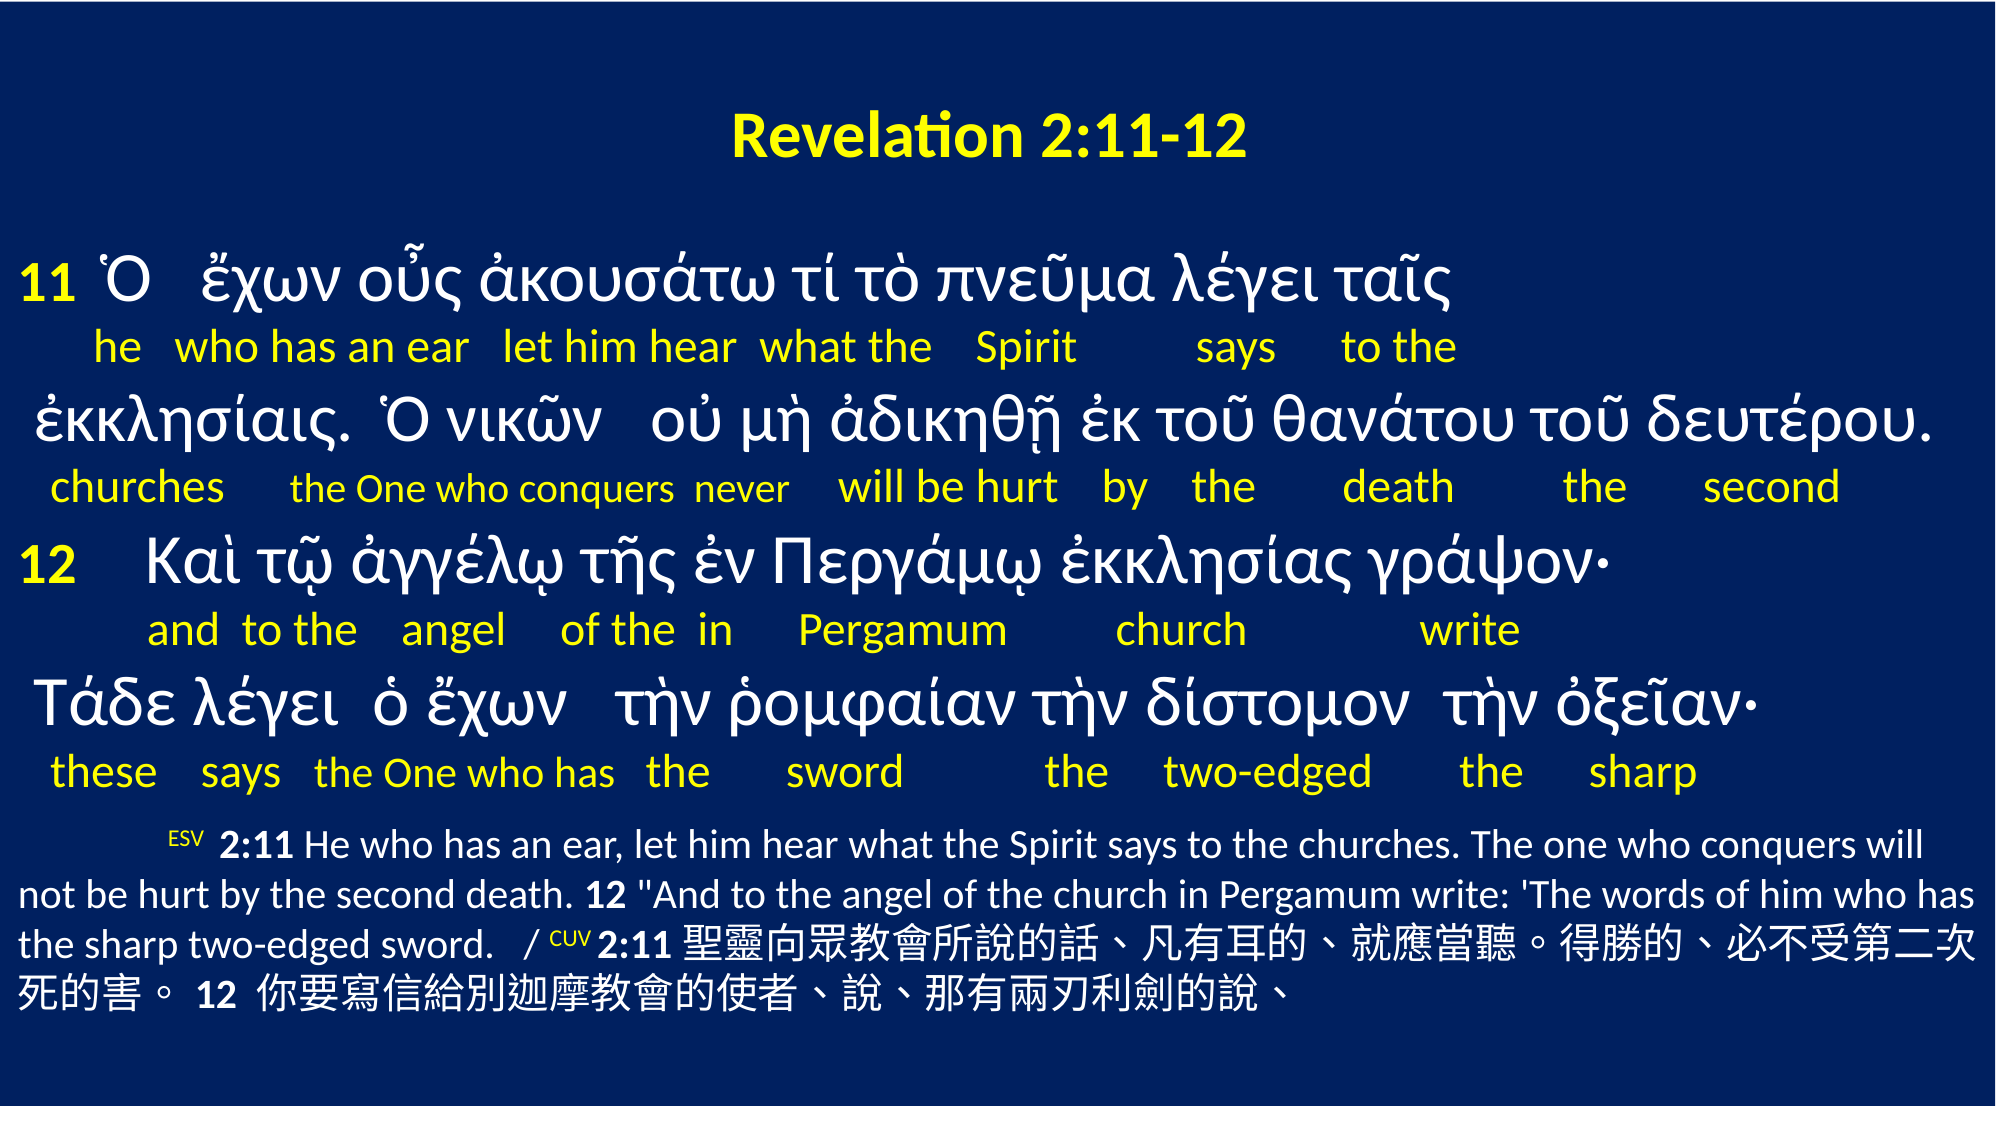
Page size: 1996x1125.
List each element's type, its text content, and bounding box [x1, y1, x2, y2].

text_box Revelation 2:11-12 11 Ὁ ἔχων οὖς ἀκουσάτω τί τὸ πνεῦμα λέγει ταῖς he who has an ear let him hear what the Spirit says to the ἐκκλησίαις. Ὁ νικῶν οὐ μὴ ἀδικηθῇ ἐκ τοῦ θανάτου τοῦ δευτέρου. churches the One who conquers never will be hurt by the death the second 12 Καὶ τῷ ἀγγέλῳ τῆς ἐν Περγάμῳ ἐκκλησίας γράψον· and to the angel of the in Pergamum church write Τάδε λέγει ὁ ἔχων τὴν ῥομφαίαν τὴν δίστομον τὴν ὀξεῖαν· these says the One who has the sword the two-edged the sharp ESV 2:11 He who has an ear, let him hear what the Spirit says to the churches. The one who conquers will not be hurt by the second death. 12 "And to the angel of the church in Pergamum write: 'The words of him who has the sharp two-edged sword. / CUV 2:11聖靈向眾教會所說的話、凡有耳的、就應當聽。得勝的、必不受第二次死的害。12 你要寫信給別迦摩教會的使者、說、那有兩刃利劍的說、 [0, 1, 1996, 1106]
